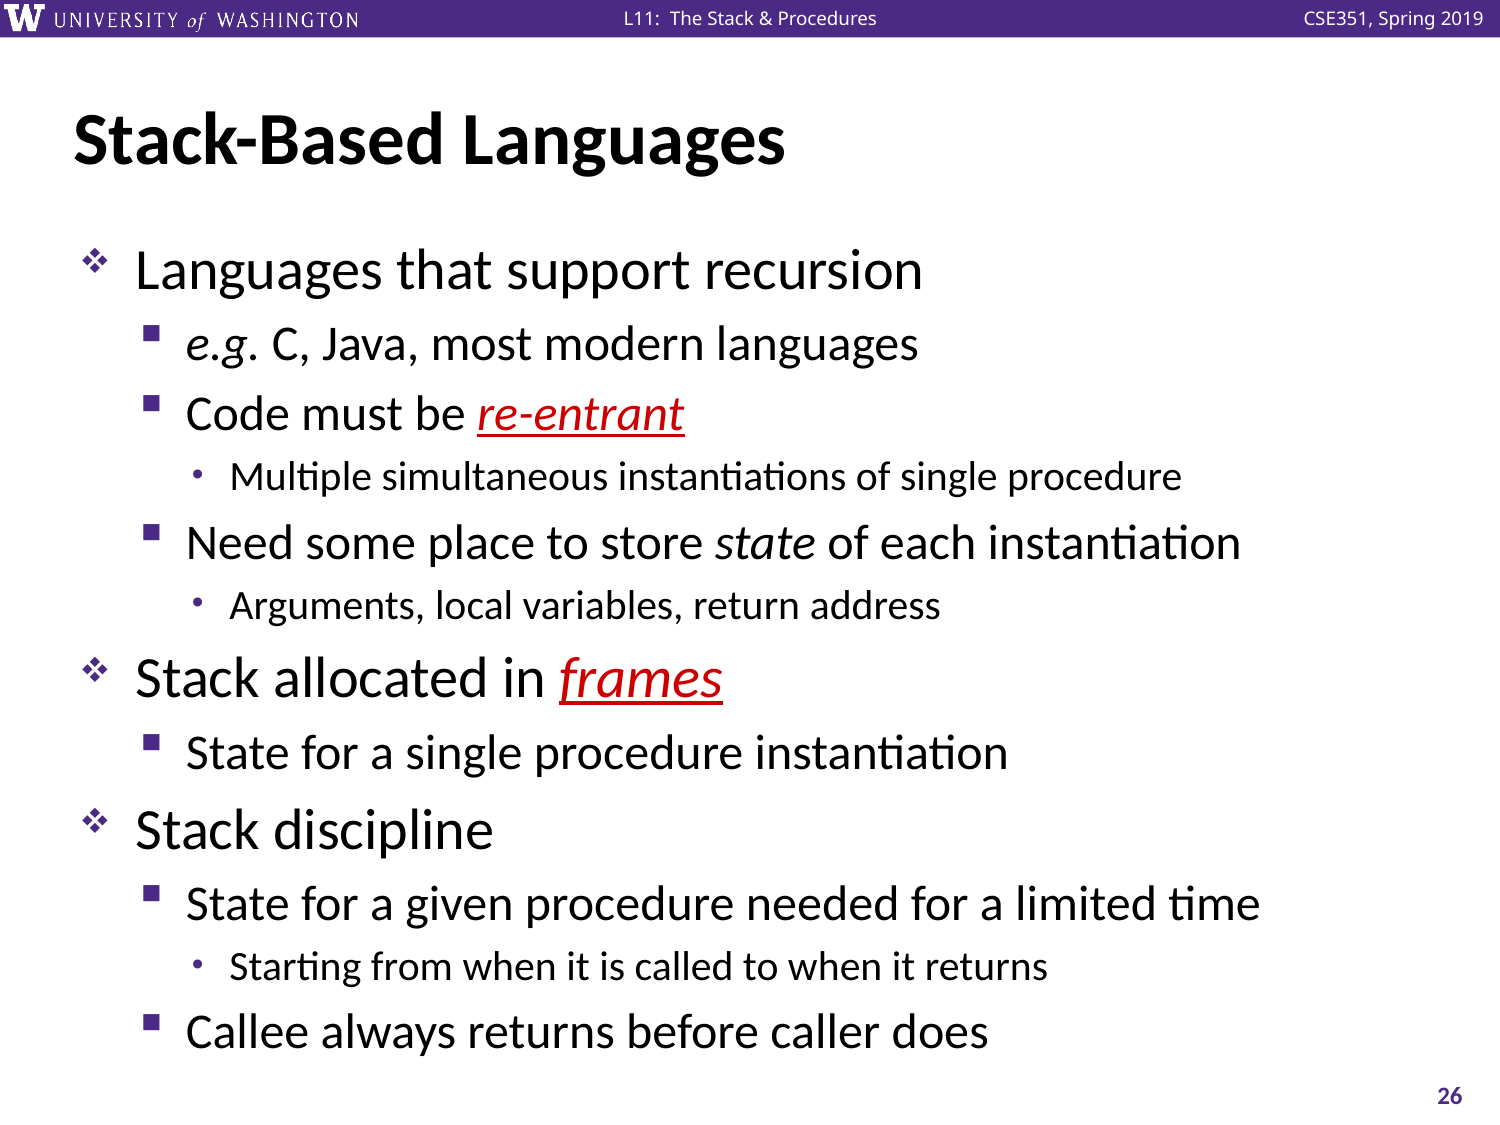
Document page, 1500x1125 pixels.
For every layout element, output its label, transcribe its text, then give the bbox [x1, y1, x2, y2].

picture [4, 4, 358, 32]
list Languages that support recursion e.g. C, Java, most modern languages Code must be re-entrant Multiple simultaneous instantiations of single procedure Need some place to store state of each instantiation Arguments, local variables, return address Stack allocated in frames State for a single procedure instantiation Stack discipline State for a given procedure needed for a limited time Starting from when it is called to when it returns Callee always returns before caller does [64, 223, 1438, 1040]
slide_number 26 [1400, 1065, 1500, 1125]
title Stack-Based Languages [58, 71, 1438, 197]
